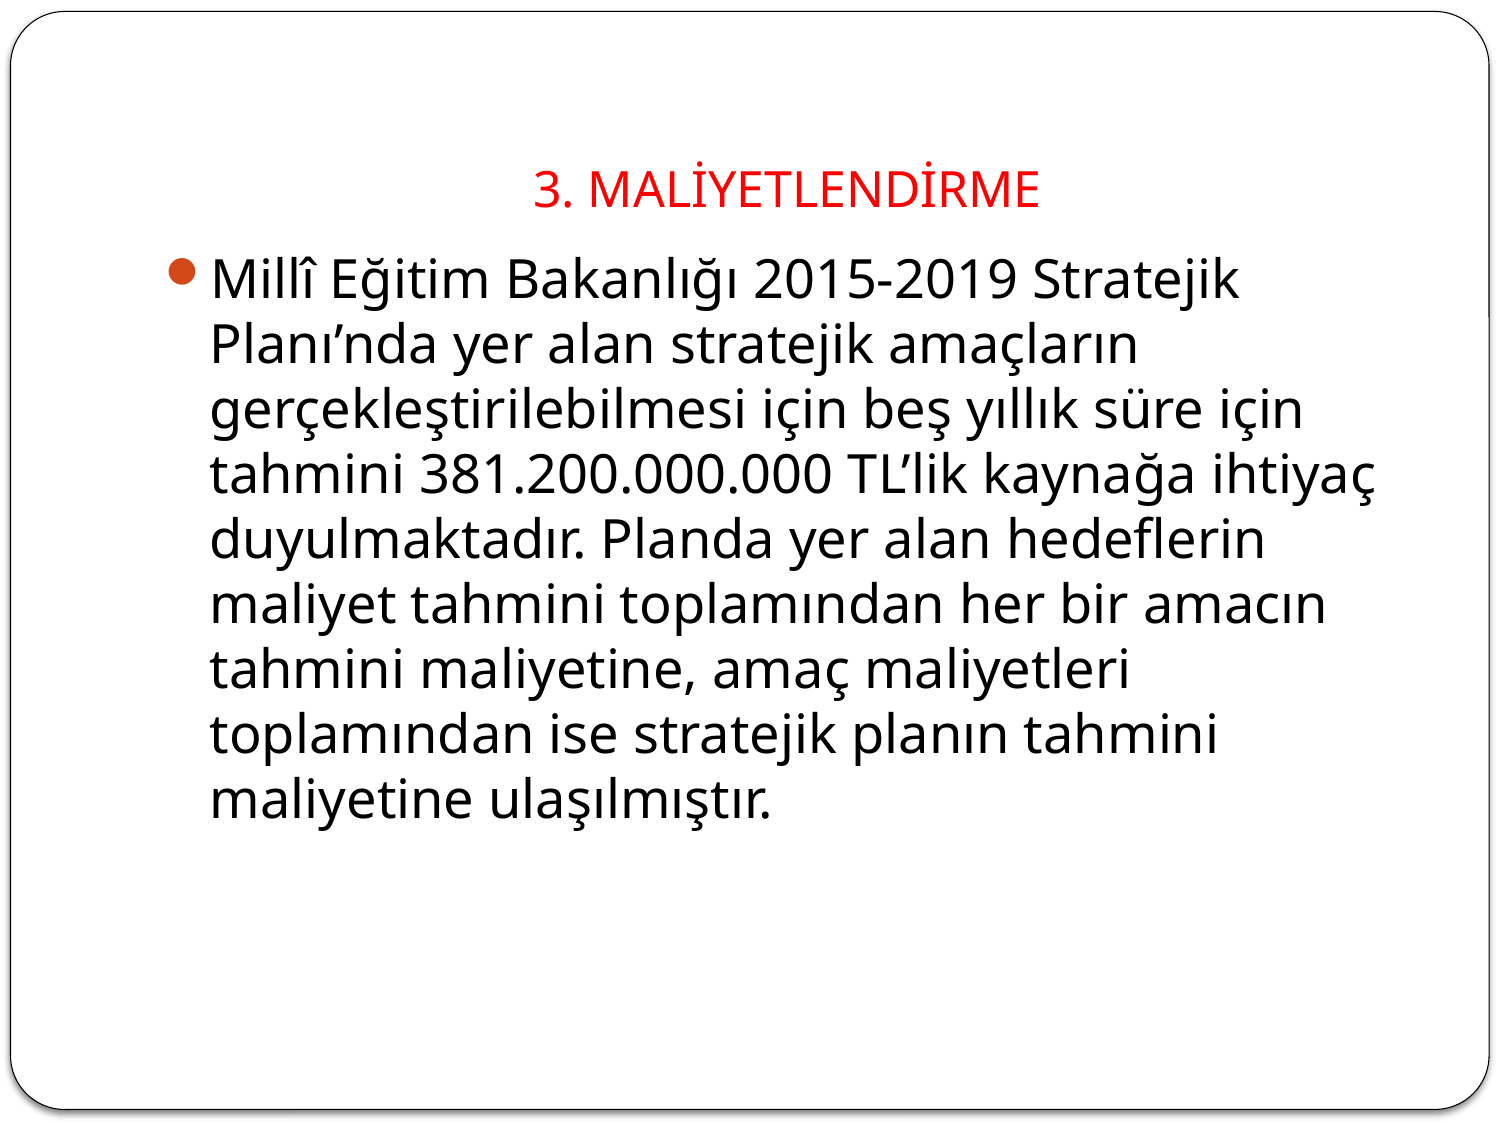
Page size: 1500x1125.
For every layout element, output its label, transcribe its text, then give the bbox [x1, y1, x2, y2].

title 3. MALİYETLENDİRME [150, 45, 1425, 233]
list Millî Eğitim Bakanlığı 2015-2019 Stratejik Planı’nda yer alan stratejik amaçların gerçekleştirilebilmesi için beş yıllık süre için tahmini 381.200.000.000 TL’lik kaynağa ihtiyaç duyulmaktadır. Planda yer alan hedeflerin maliyet tahmini toplamından her bir amacın tahmini maliyetine, amaç maliyetleri toplamından ise stratejik planın tahmini maliyetine ulaşılmıştır. [150, 237, 1425, 988]
